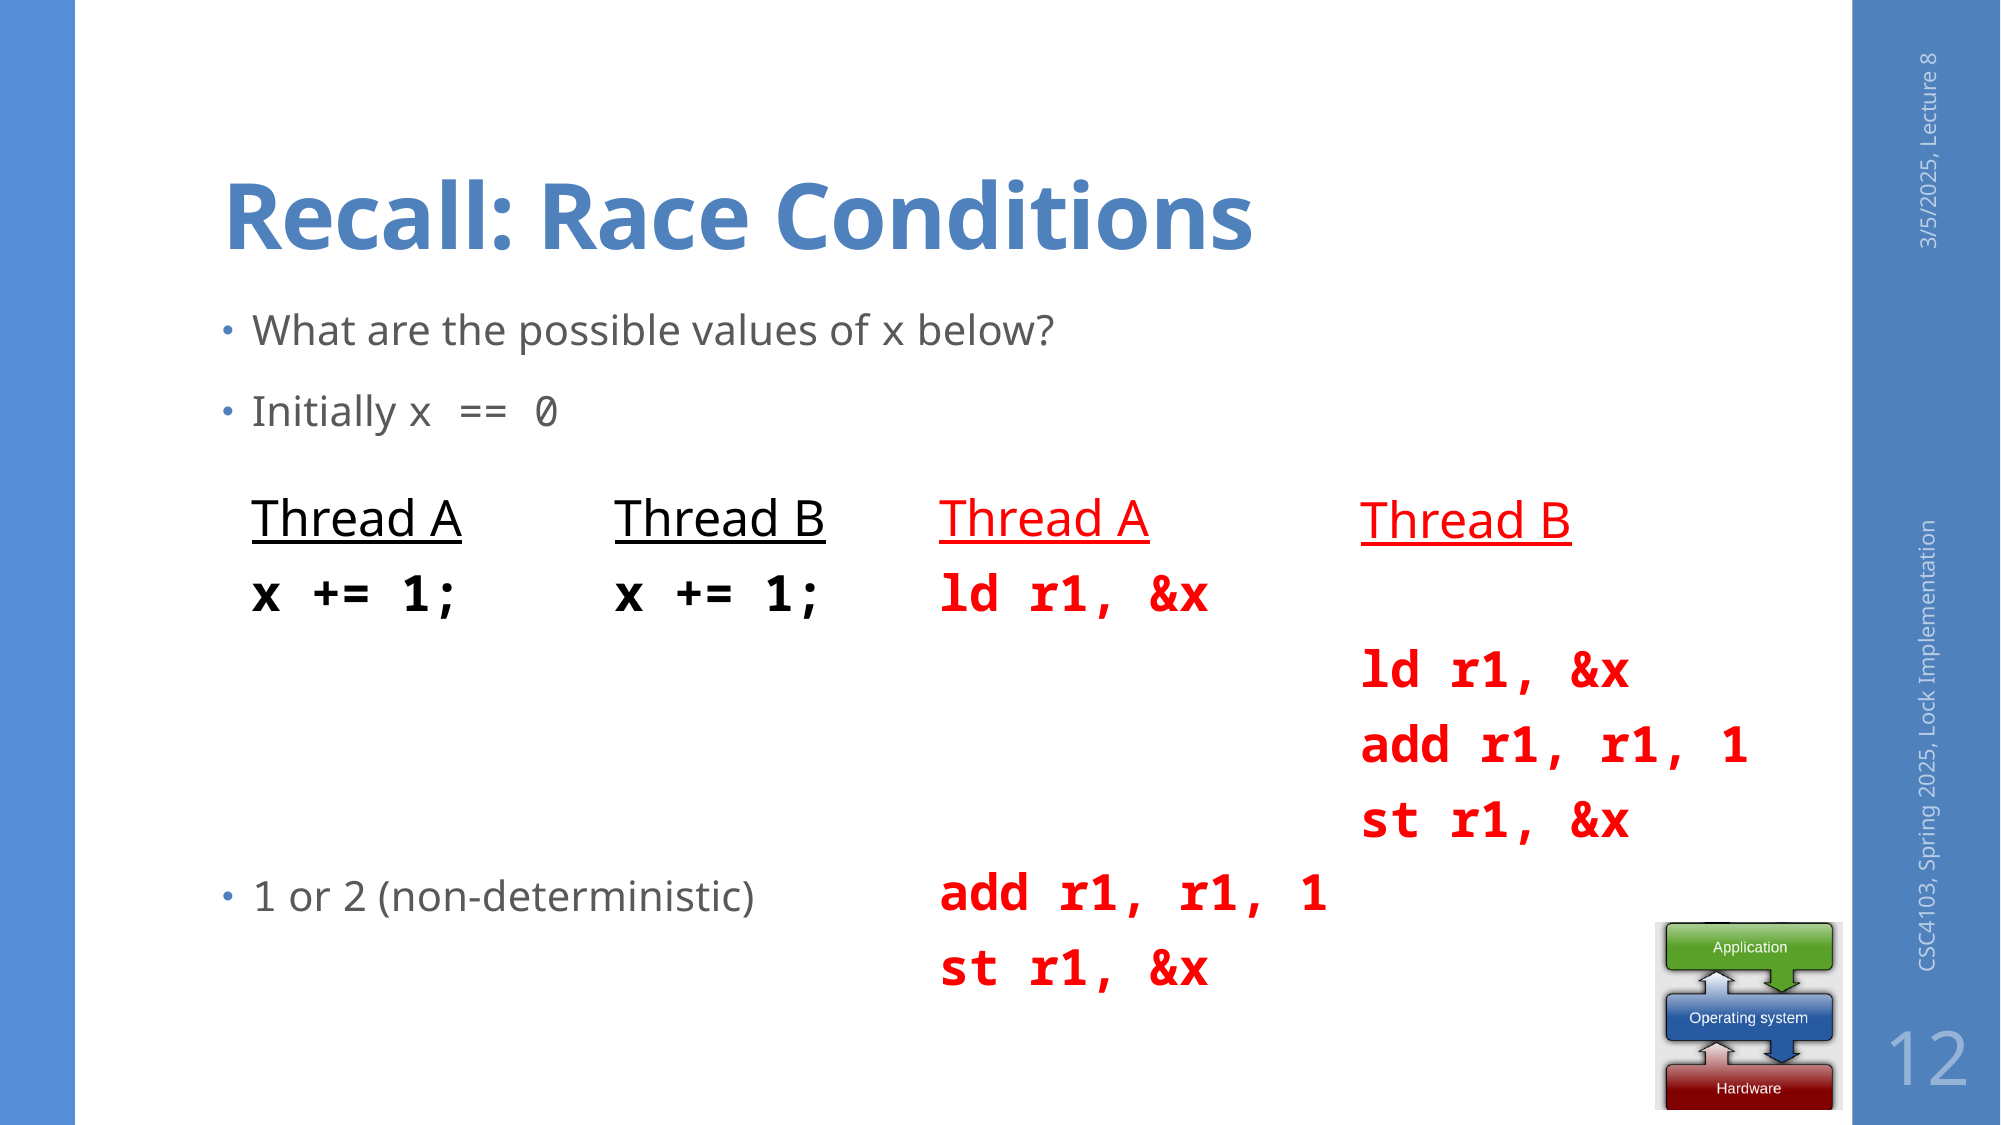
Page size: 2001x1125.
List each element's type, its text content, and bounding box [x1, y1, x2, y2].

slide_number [1897, 37, 1958, 351]
slide_number 12 [1852, 1012, 2000, 1110]
footer CSC4103, Spring 2025, Lock Implementation [1897, 400, 1958, 988]
text_box Thread A ld r1, &x add r1, r1, 1 st r1, &x [924, 485, 1433, 1003]
text_box Thread B ld r1, &x add r1, r1, 1 st r1, &x [1345, 487, 1836, 1004]
text_box Thread B x += 1; [599, 485, 924, 760]
text_box Thread A x += 1; [236, 485, 596, 660]
list What are the possible values of x below? Initially x == 0 1 or 2 (non-deterministic) [206, 299, 1617, 1014]
picture [1655, 922, 1843, 1110]
title Recall: Race Conditions [206, 48, 1797, 278]
